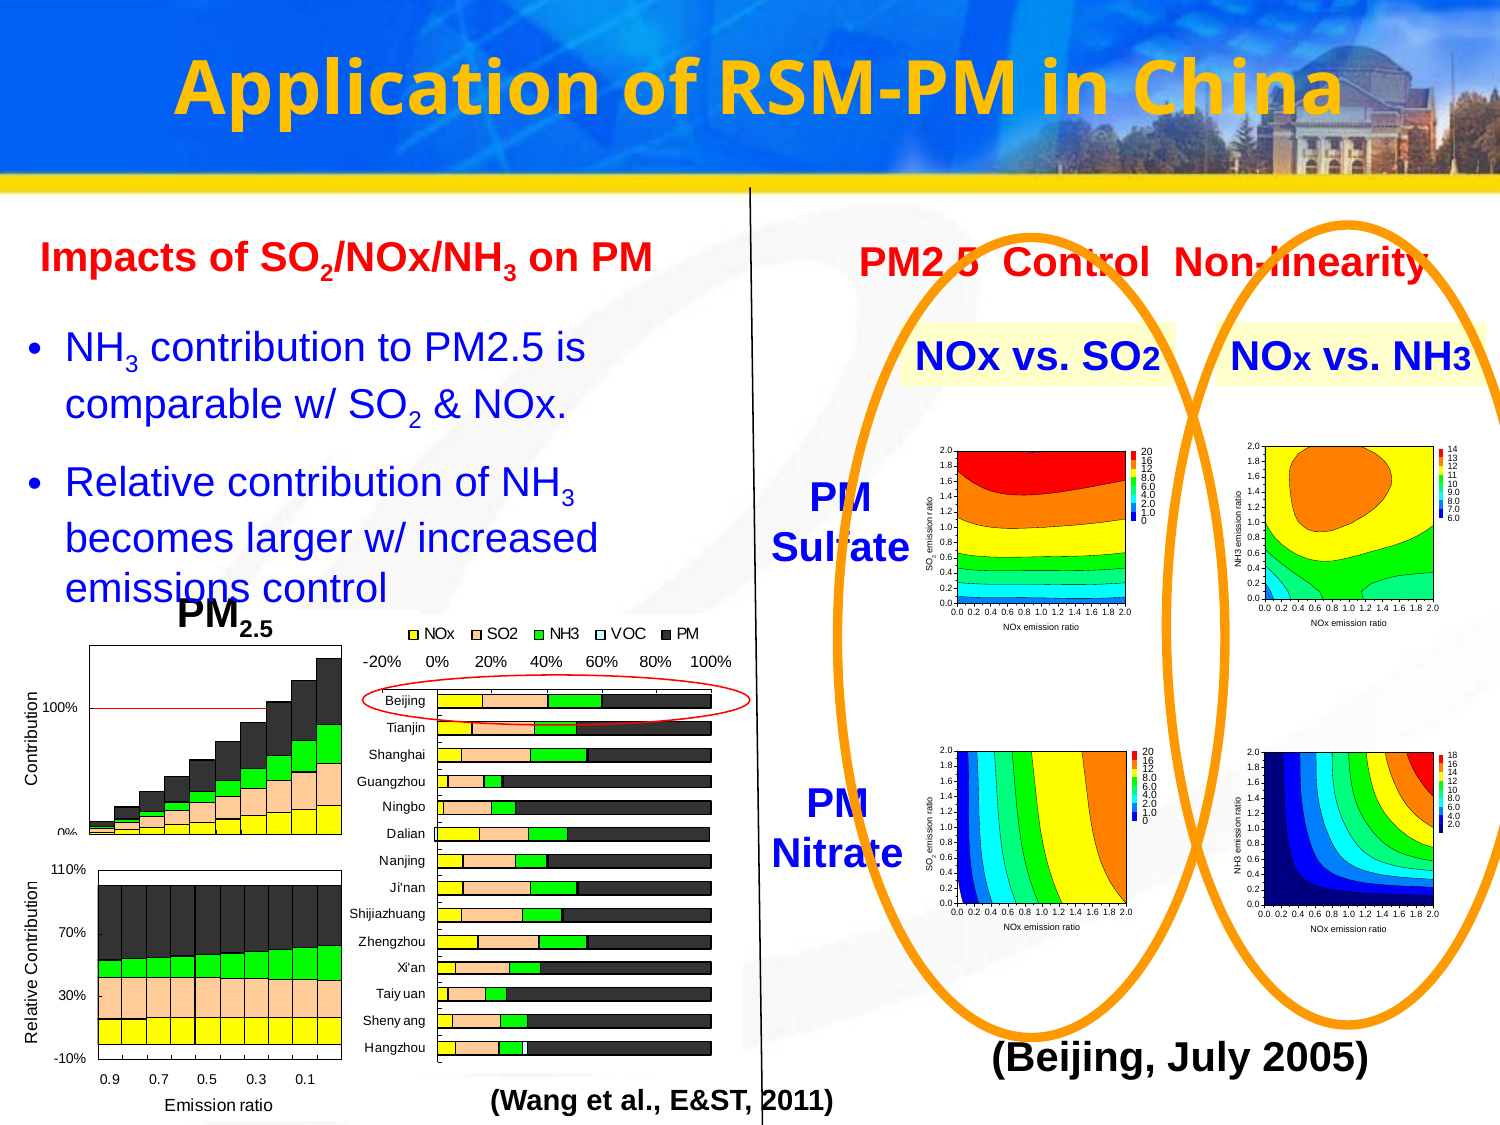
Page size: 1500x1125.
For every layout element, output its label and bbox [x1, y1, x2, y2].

picture [0, 0, 1500, 1125]
text_box [287, 649, 1226, 663]
